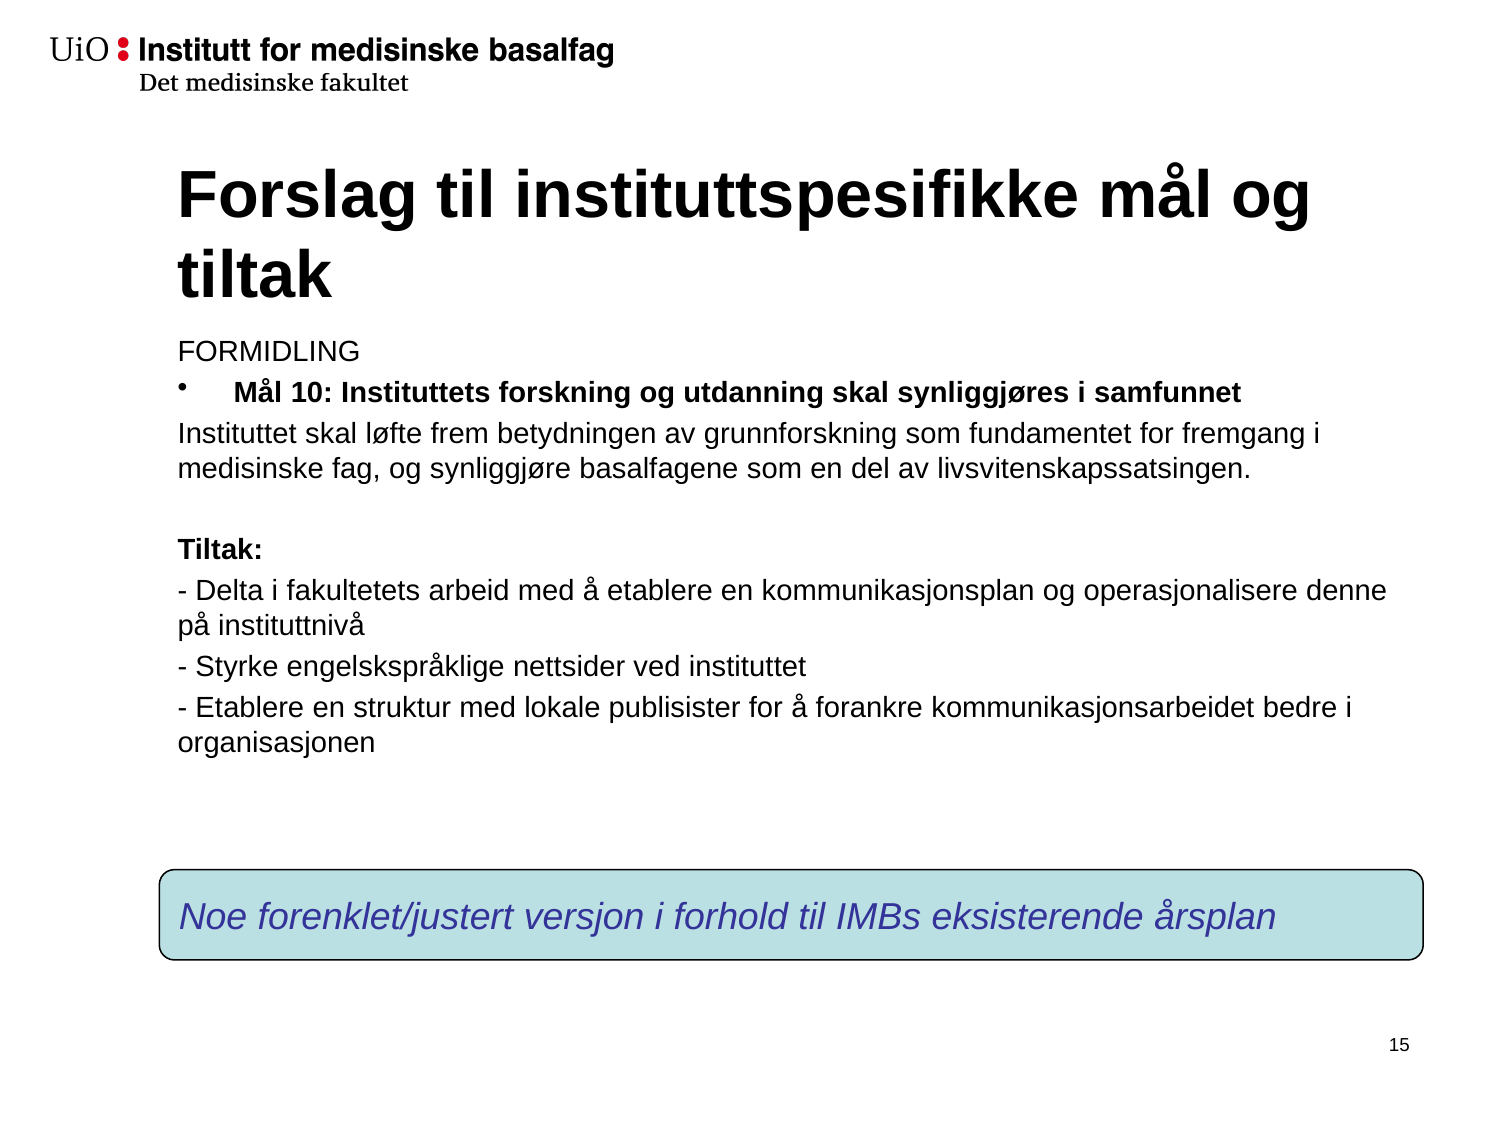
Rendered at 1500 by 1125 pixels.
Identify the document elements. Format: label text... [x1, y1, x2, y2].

list FORMIDLING Mål 10: Instituttets forskning og utdanning skal synliggjøres i samfunnet Instituttet skal løfte frem betydningen av grunnforskning som fundamentet for fremgang i medisinske fag, og synliggjøre basalfagene som en del av livsvitenskapssatsingen. Tiltak: - Delta i fakultetets arbeid med å etablere en kommunikasjonsplan og operasjonalisere denne på instituttnivå - Styrke engelskspråklige nettsider ved instituttet - Etablere en struktur med lokale publisister for å forankre kommunikasjonsarbeidet bedre i organisasjonen [162, 324, 1426, 1001]
picture [50, 37, 613, 91]
text_box Noe forenklet/justert versjon i forhold til IMBs eksisterende årsplan [159, 869, 1424, 960]
slide_number 16 [1312, 1024, 1426, 1101]
title Forslag til instituttspesifikke mål og tiltak [162, 137, 1426, 324]
